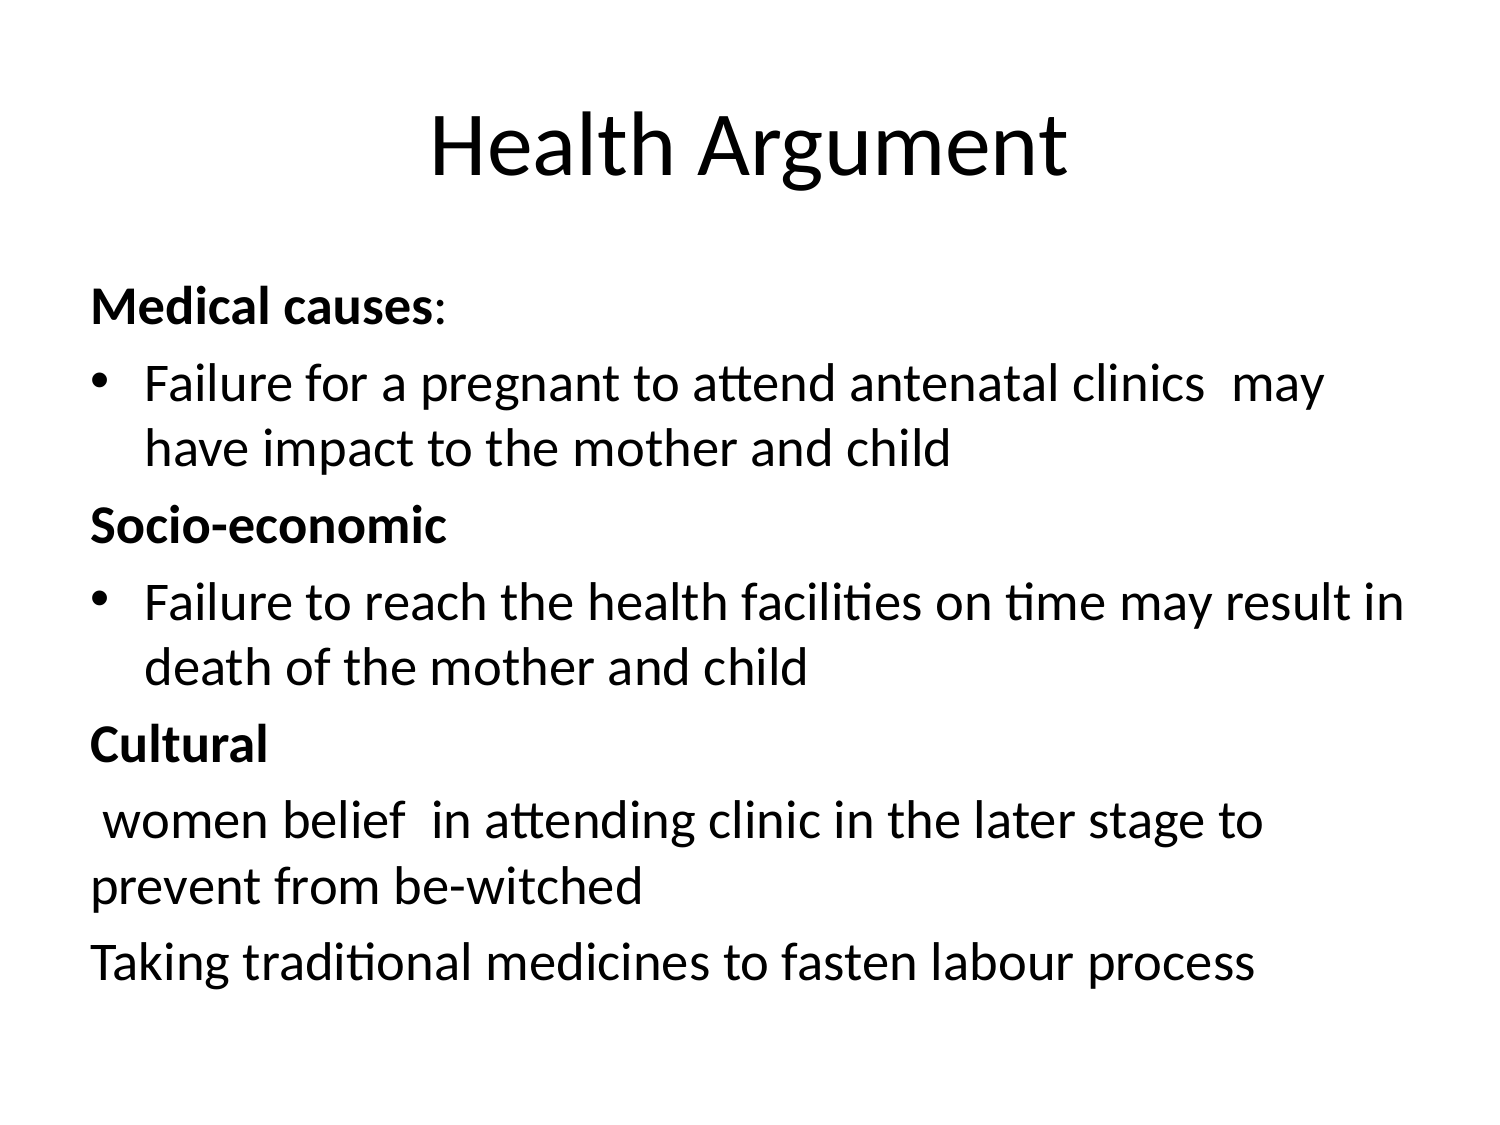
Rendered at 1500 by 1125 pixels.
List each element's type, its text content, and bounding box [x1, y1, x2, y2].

title Health Argument [75, 45, 1425, 233]
list Medical causes: Failure for a pregnant to attend antenatal clinics may have impact to the mother and child Socio-economic Failure to reach the health facilities on time may result in death of the mother and child Cultural women belief in attending clinic in the later stage to prevent from be-witched Taking traditional medicines to fasten labour process [75, 262, 1425, 1005]
